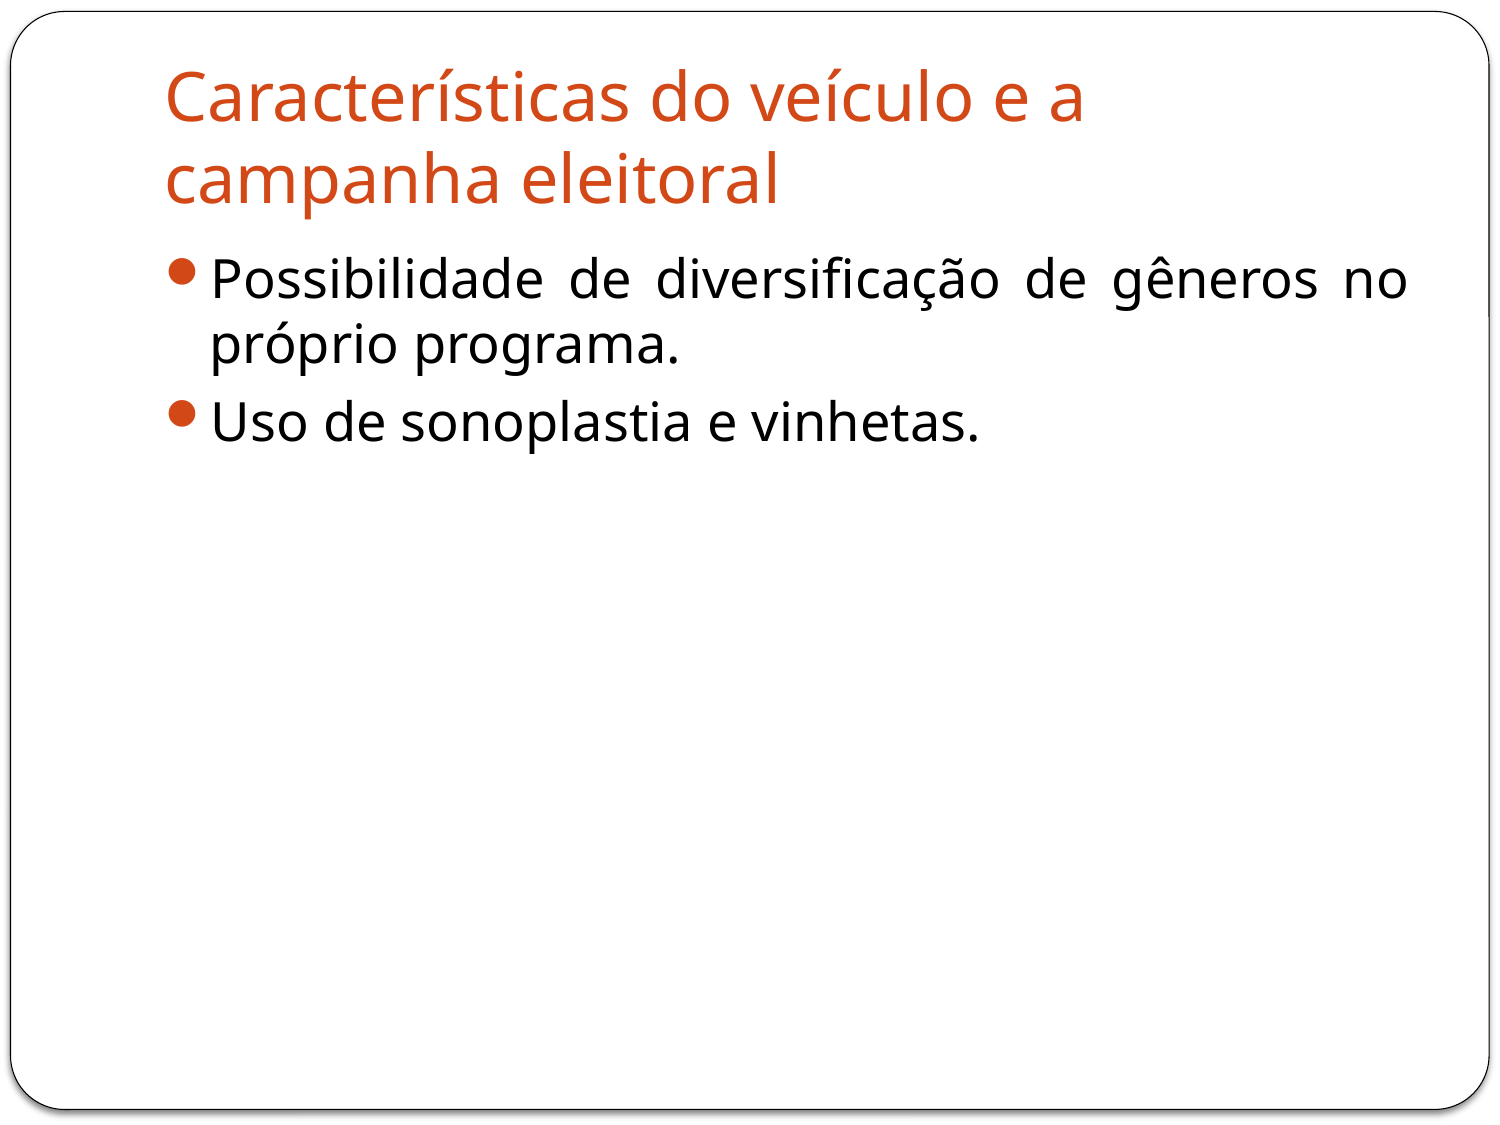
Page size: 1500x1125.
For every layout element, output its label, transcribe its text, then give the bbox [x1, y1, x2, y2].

title Características do veículo e a campanha eleitoral [150, 45, 1425, 233]
list Possibilidade de diversificação de gêneros no próprio programa. Uso de sonoplastia e vinhetas. [150, 237, 1425, 988]
